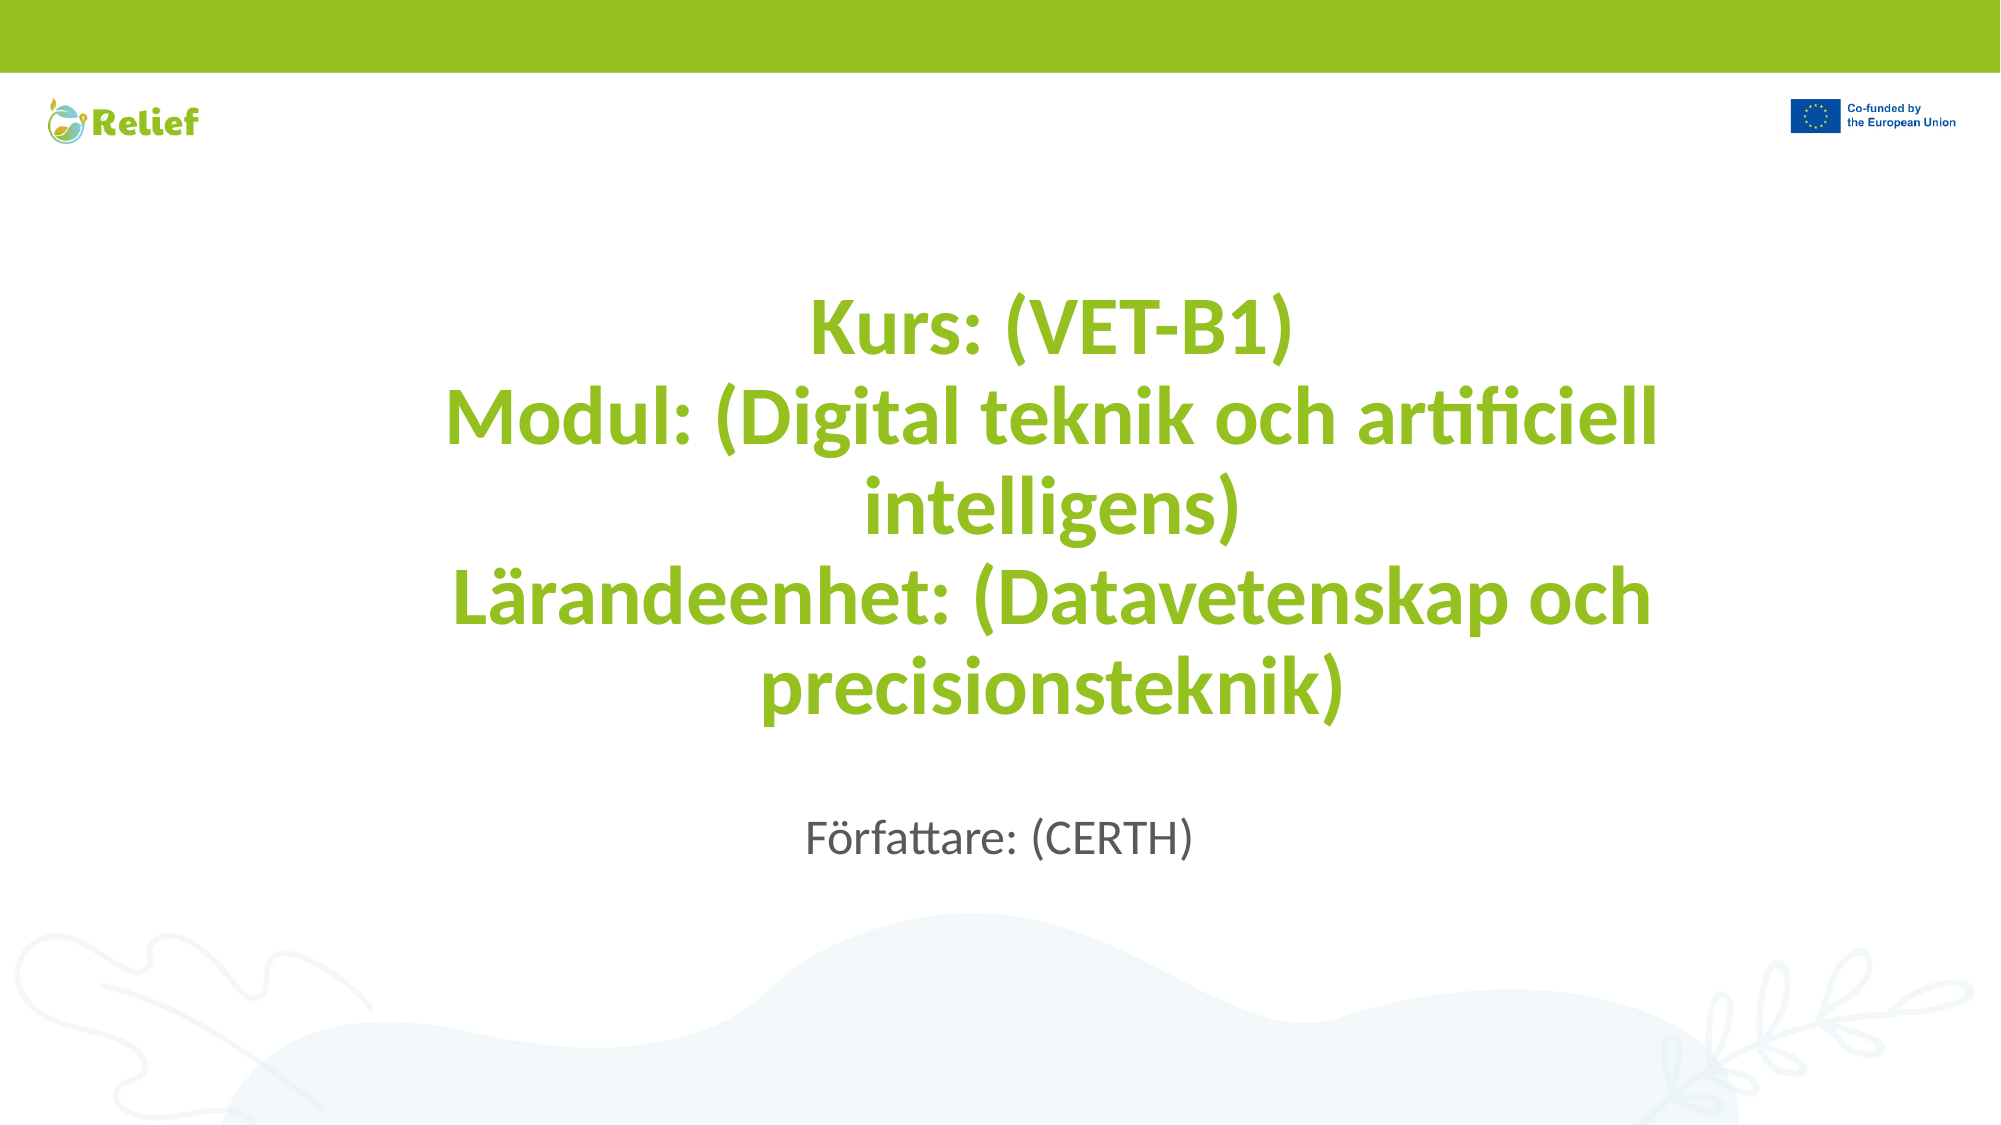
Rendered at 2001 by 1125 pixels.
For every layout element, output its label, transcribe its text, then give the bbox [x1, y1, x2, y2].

subtitle Författare: (CERTH) [249, 803, 1750, 1076]
title Kurs: (VET-B1) Modul: (Digital teknik och artificiell intelligens) Lärandeenhet: (Datavetenskap och precisionsteknik) [249, 348, 1857, 740]
picture [0, 0, 2001, 1125]
